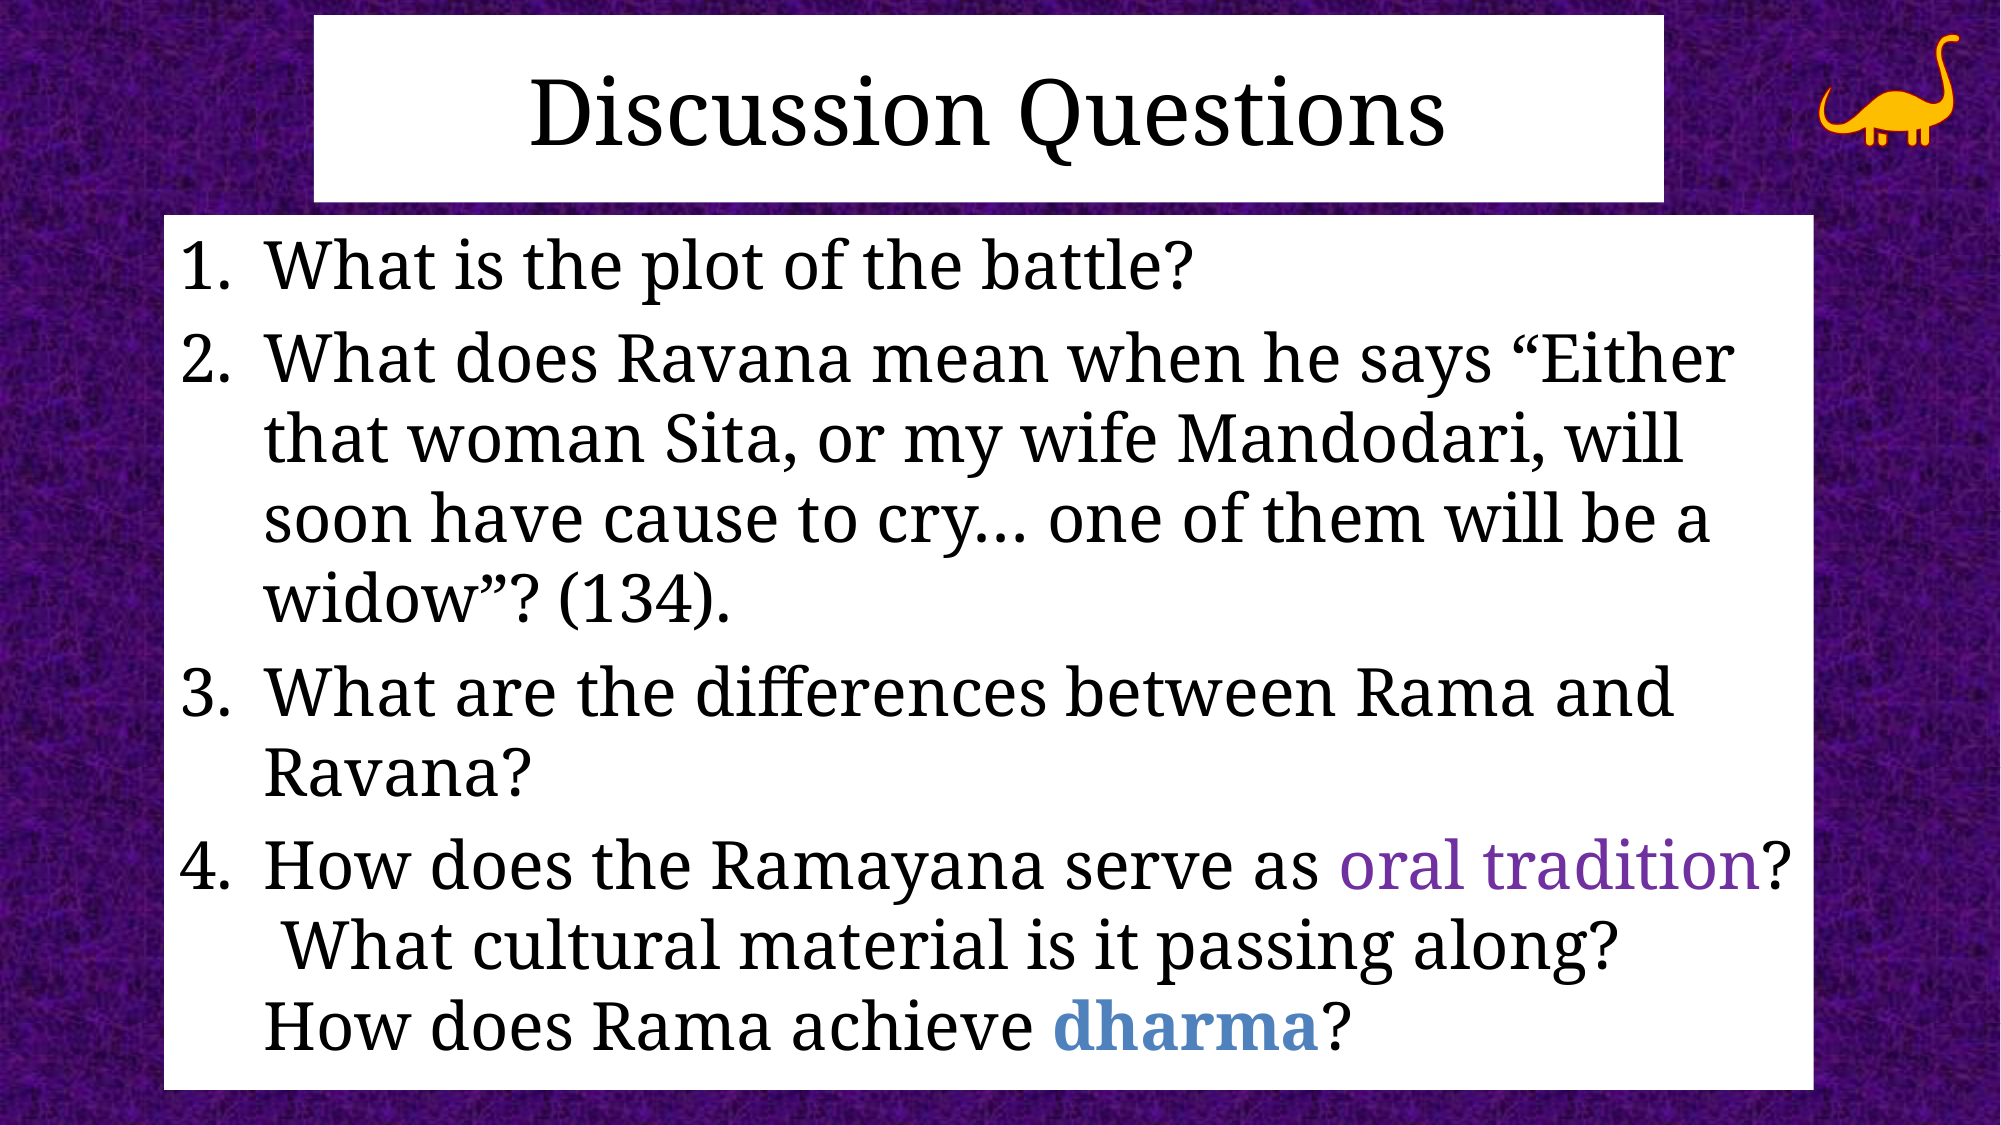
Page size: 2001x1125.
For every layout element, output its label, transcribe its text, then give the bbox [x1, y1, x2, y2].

list What is the plot of the battle? What does Ravana mean when he says “Either that woman Sita, or my wife Mandodari, will soon have cause to cry… one of them will be a widow”? (134). What are the differences between Rama and Ravana? How does the Ramayana serve as oral tradition? What cultural material is it passing along? How does Rama achieve dharma? [164, 215, 1814, 1090]
title Discussion Questions [313, 15, 1664, 203]
picture [0, 0, 2001, 1125]
